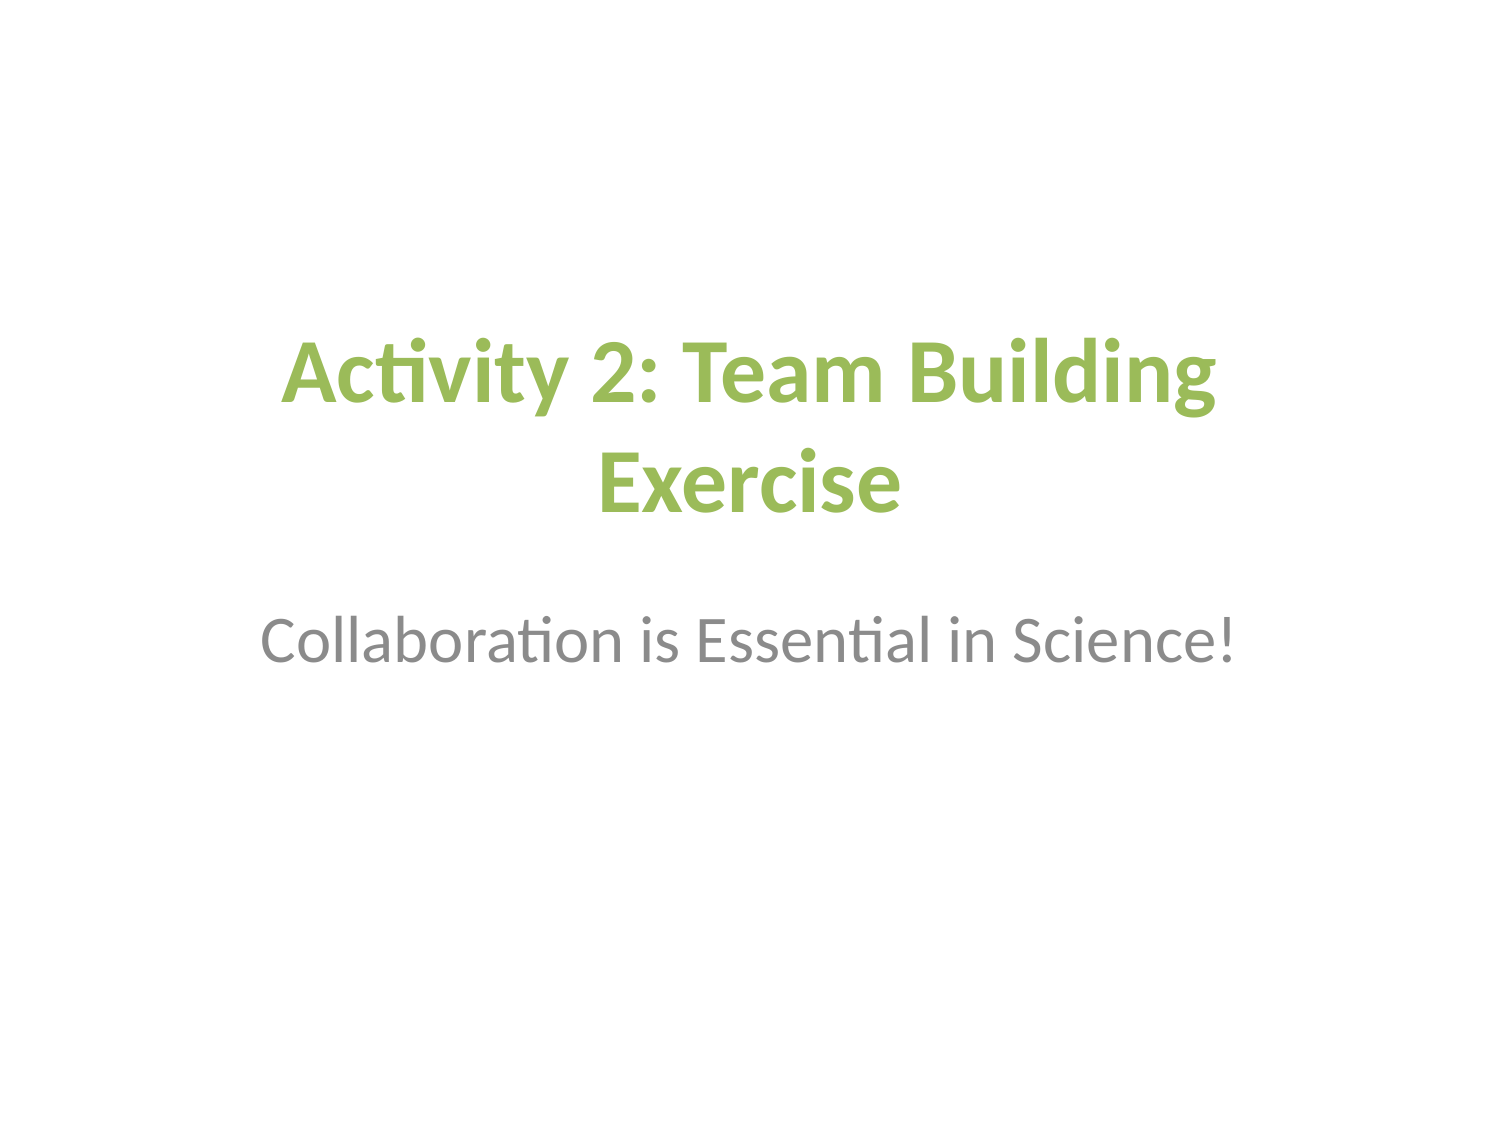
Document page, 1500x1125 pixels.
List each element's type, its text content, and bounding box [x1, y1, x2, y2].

subtitle Collaboration is Essential in Science! [225, 588, 1275, 876]
title Activity 2: Team Building Exercise [112, 299, 1388, 542]
